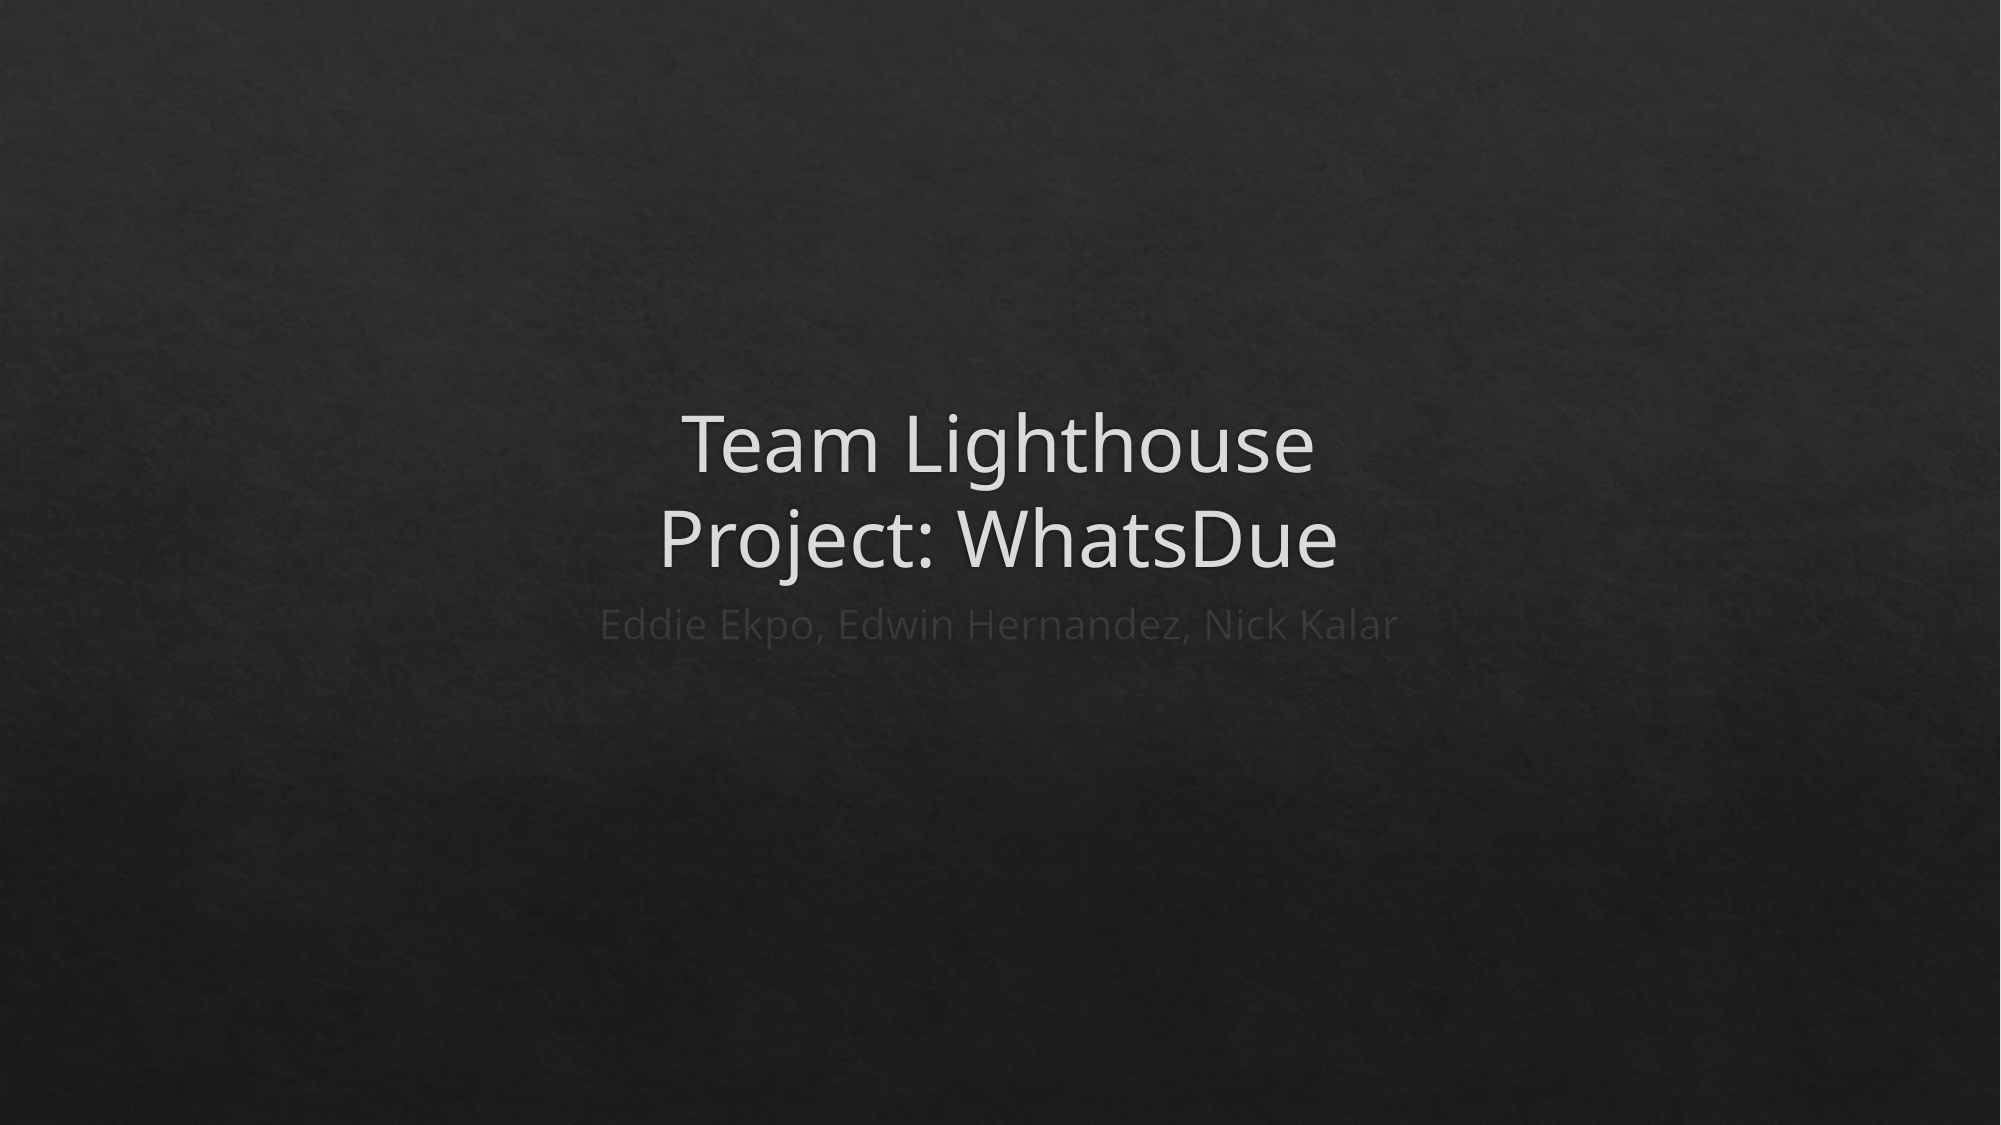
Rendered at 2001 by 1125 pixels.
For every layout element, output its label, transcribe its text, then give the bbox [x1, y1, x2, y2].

subtitle Eddie Ekpo, Edwin Hernandez, Nick Kalar [224, 590, 1774, 763]
title Team Lighthouse Project: WhatsDue [224, 290, 1774, 587]
